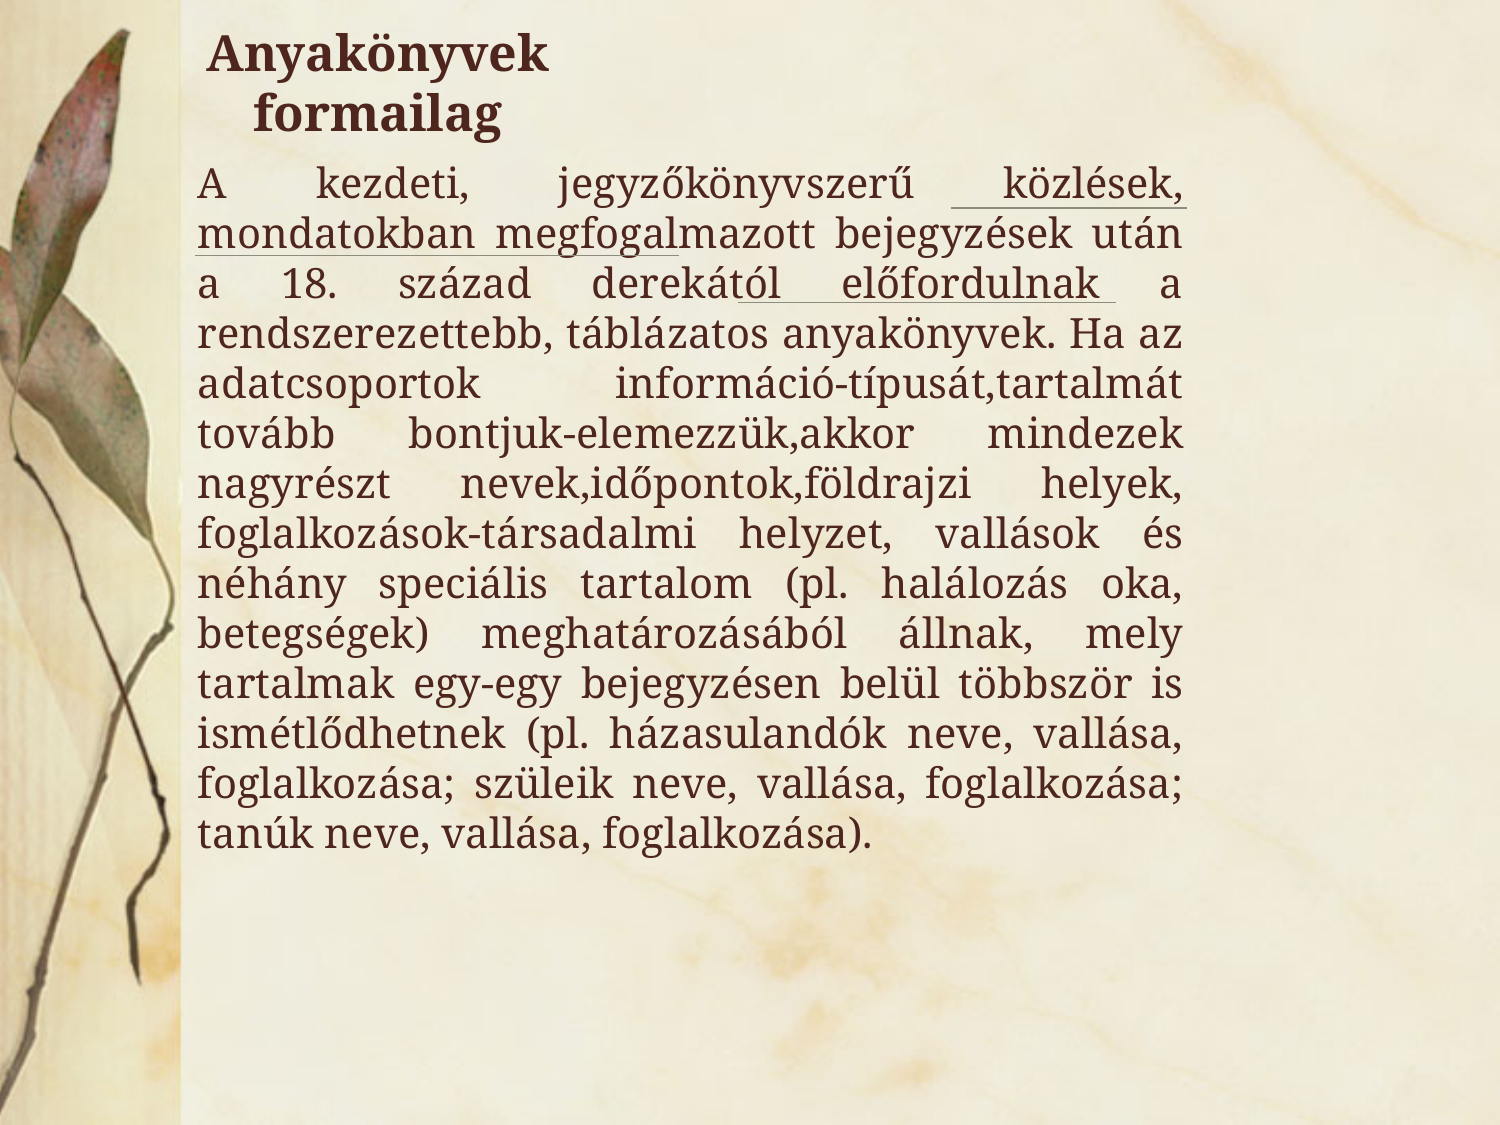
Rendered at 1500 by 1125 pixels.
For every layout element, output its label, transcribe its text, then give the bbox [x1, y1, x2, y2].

title Anyakönyvek formailag [111, 42, 644, 150]
list A kezdeti, jegyzőkönyvszerű közlések, mondatokban megfogalmazott bejegyzések után a 18. század derekától előfordulnak a rendszerezettebb, táblázatos anyakönyvek. Ha az adatcsoportok információ-típusát,tartalmát tovább bontjuk-elemezzük,akkor mindezek nagyrészt nevek,időpontok,földrajzi helyek, foglalkozások-társadalmi helyzet, vallások és néhány speciális tartalom (pl. halálozás oka, betegségek) meghatározásából állnak, mely tartalmak egy-egy bejegyzésen belül többször is ismétlődhetnek (pl. házasulandók neve, vallása, foglalkozása; szüleik neve, vallása, foglalkozása; tanúk neve, vallása, foglalkozása). [182, 148, 1200, 1006]
picture [0, 0, 1500, 1125]
